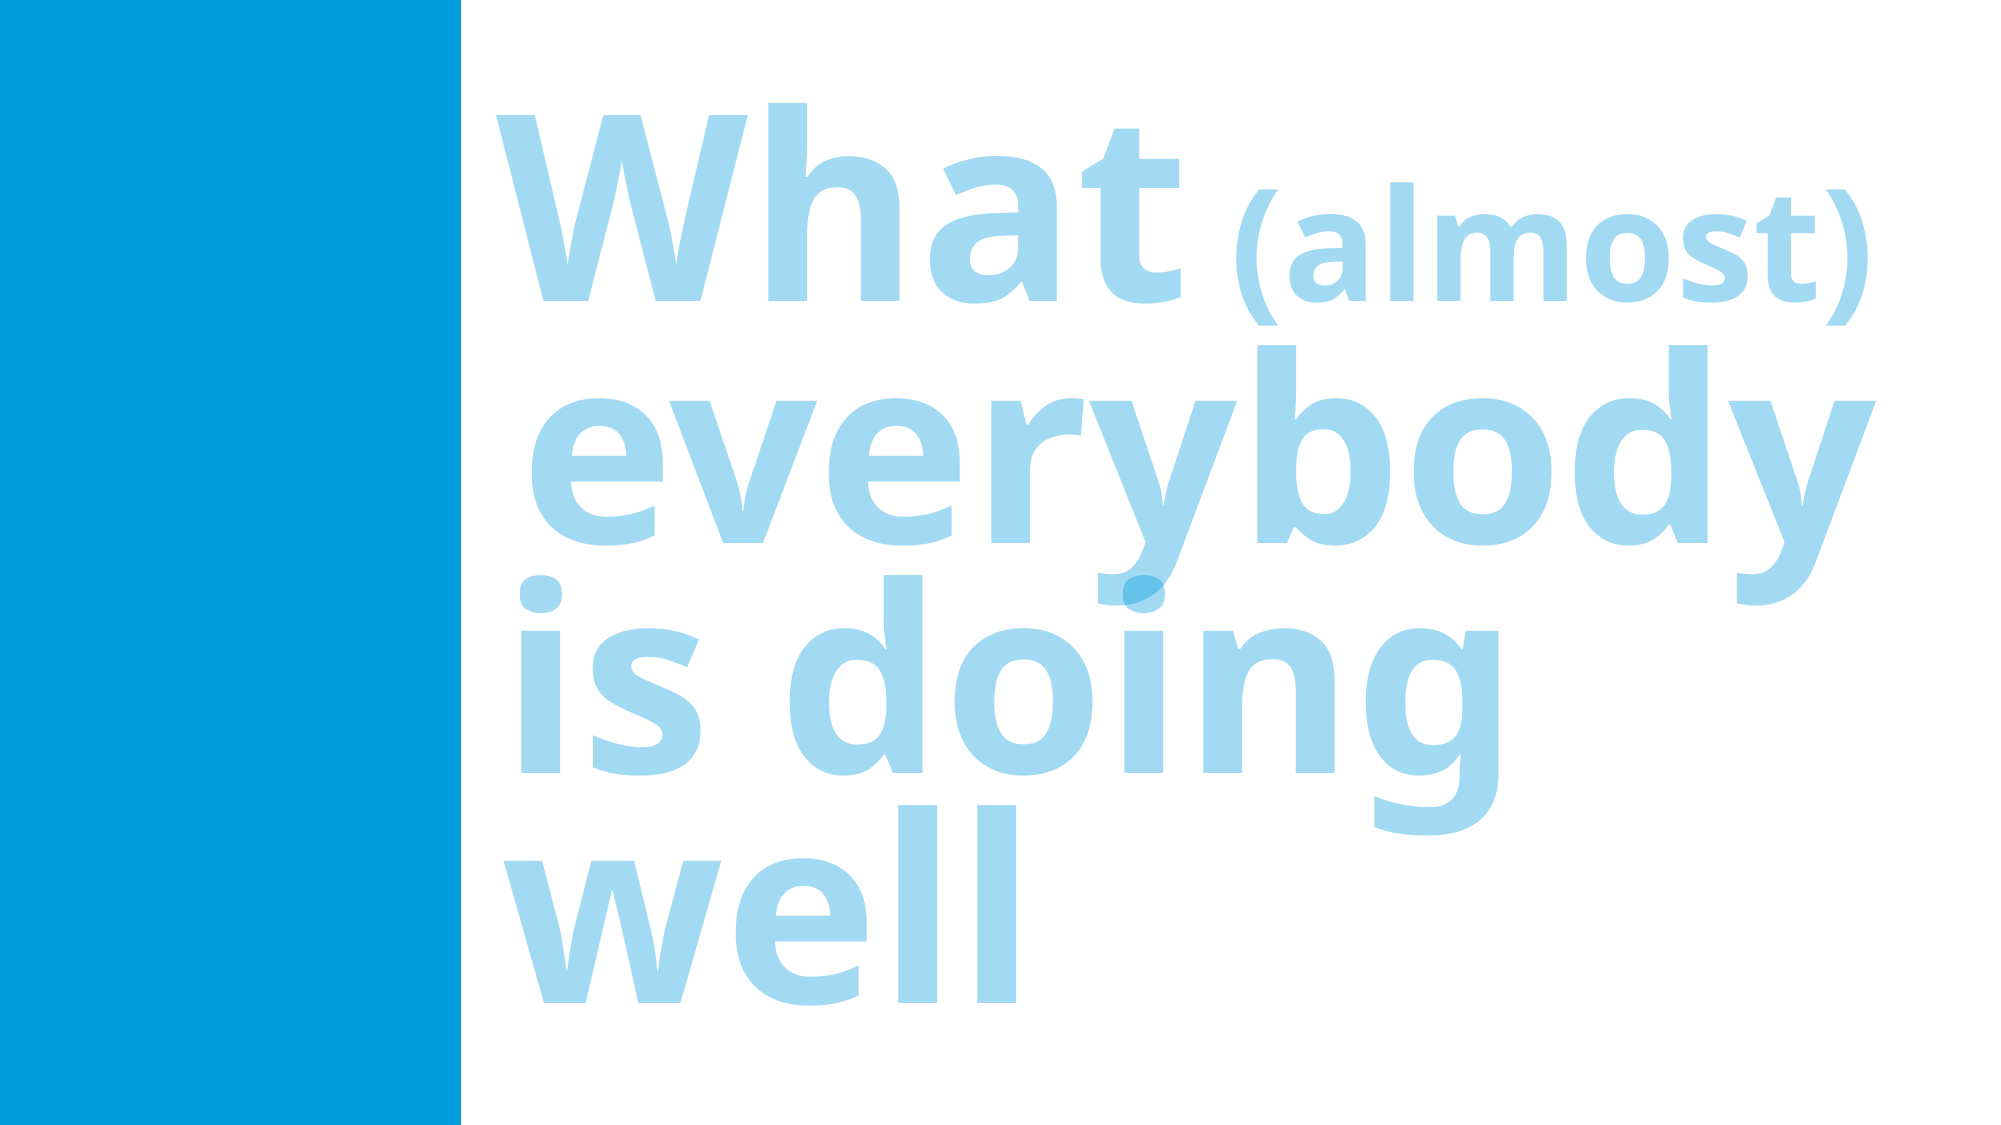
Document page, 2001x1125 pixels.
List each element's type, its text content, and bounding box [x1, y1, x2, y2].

text_box everybody [505, 275, 1961, 603]
text_box What (almost) [481, 69, 2000, 365]
text_box is doing [486, 505, 1700, 833]
text_box well [486, 735, 1695, 1063]
text_box [0, 0, 461, 1125]
